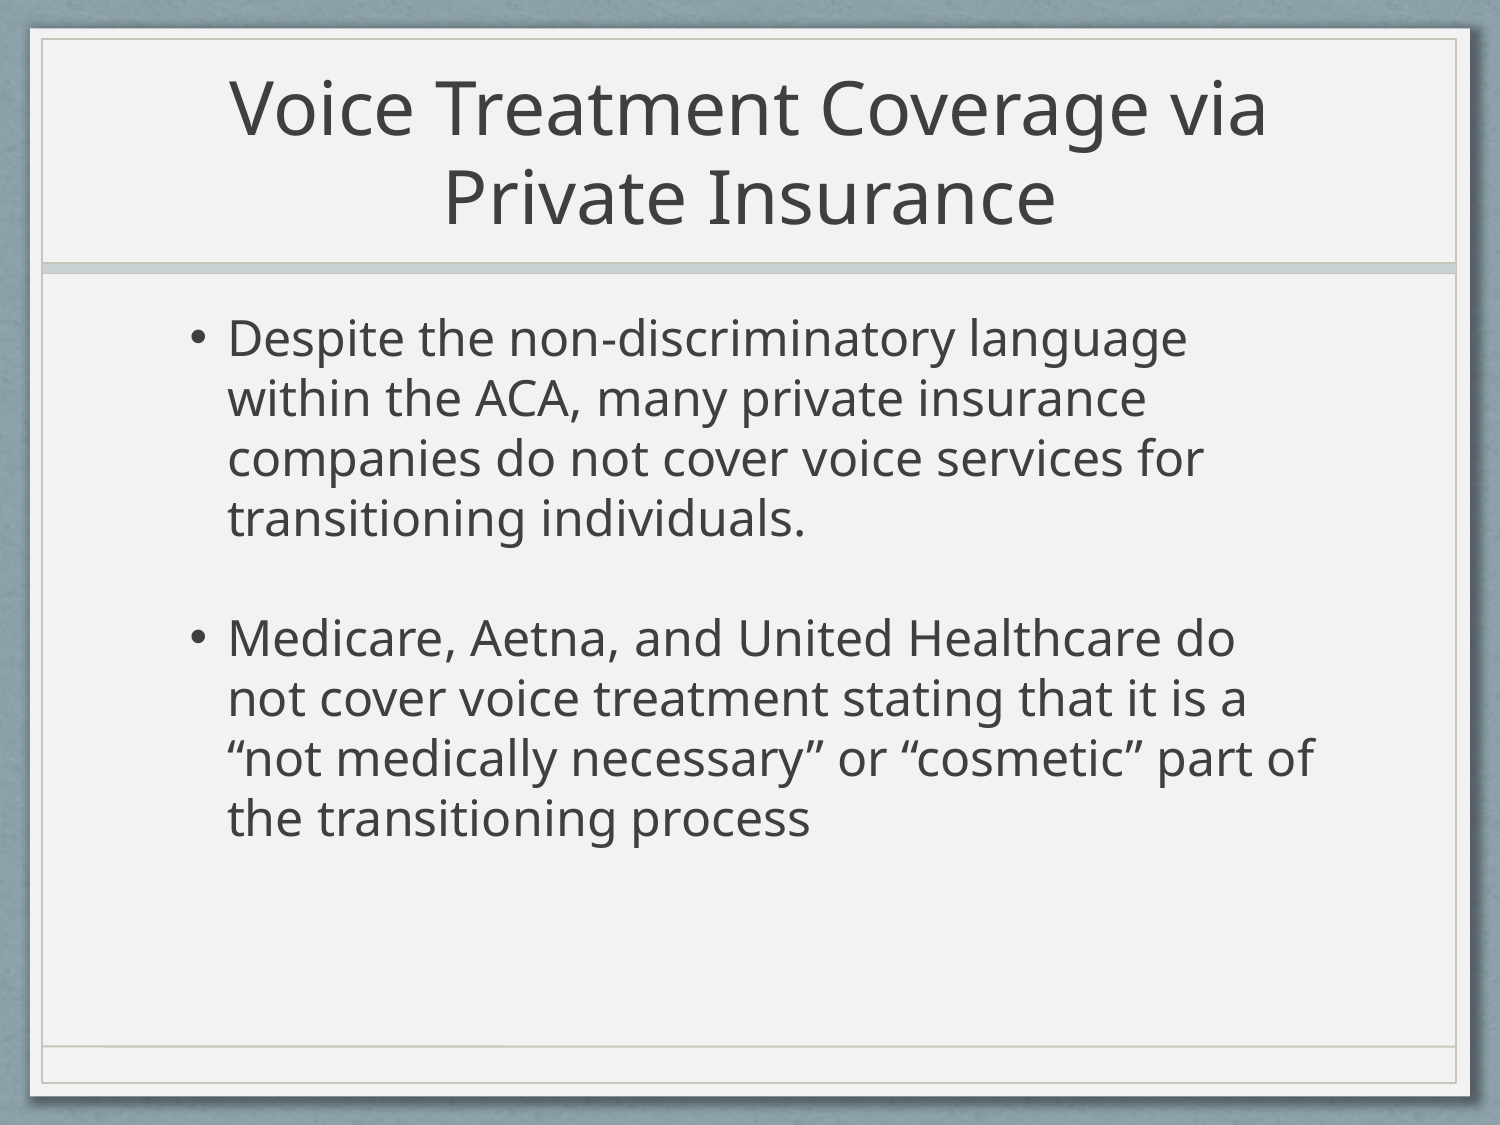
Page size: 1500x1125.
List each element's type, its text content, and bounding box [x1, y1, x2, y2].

list Despite the non-discriminatory language within the ACA, many private insurance companies do not cover voice services for transitioning individuals. Medicare, Aetna, and United Healthcare do not cover voice treatment stating that it is a “not medically necessary” or “cosmetic” part of the transitioning process [137, 291, 1342, 937]
picture [0, 0, 1500, 1125]
title Voice Treatment Coverage via Private Insurance [147, 40, 1353, 260]
